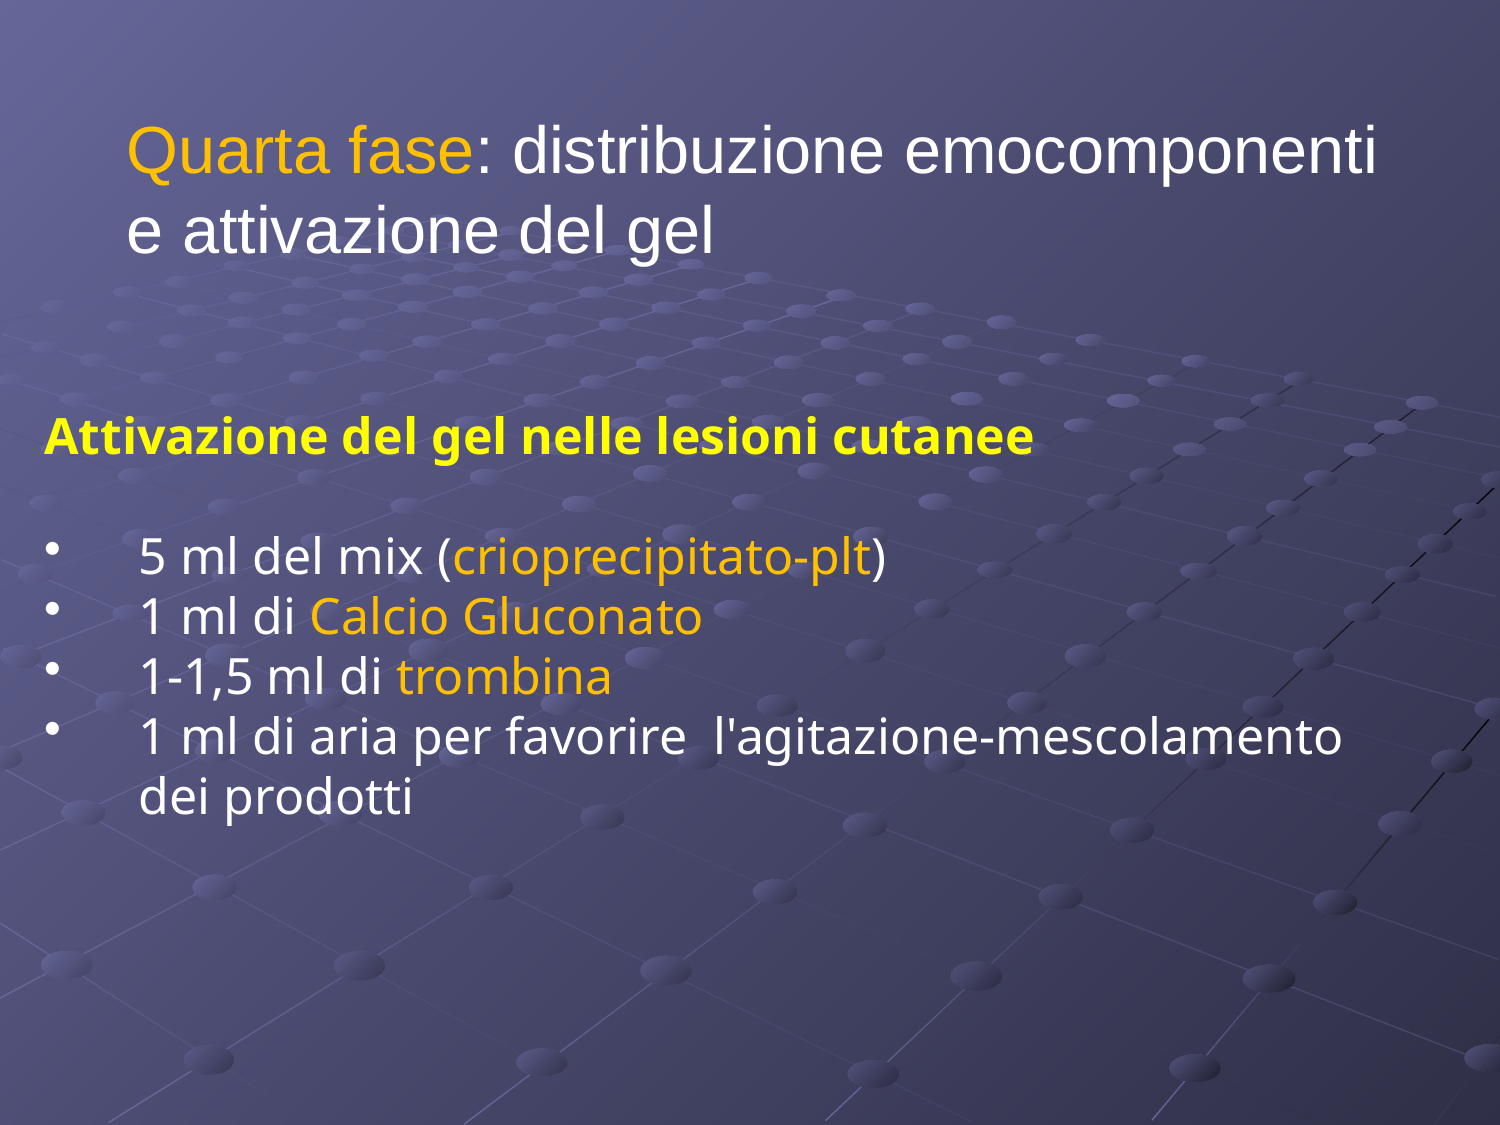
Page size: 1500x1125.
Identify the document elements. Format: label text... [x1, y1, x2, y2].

text_box Quarta fase: distribuzione emocomponenti e attivazione del gel [112, 99, 1394, 275]
text_box Attivazione del gel nelle lesioni cutanee 5 ml del mix (crioprecipitato-plt) 1 ml di Calcio Gluconato 1-1,5 ml di trombina 1 ml di aria per favorire l'agitazione-mescolamento dei prodotti [29, 397, 1459, 832]
